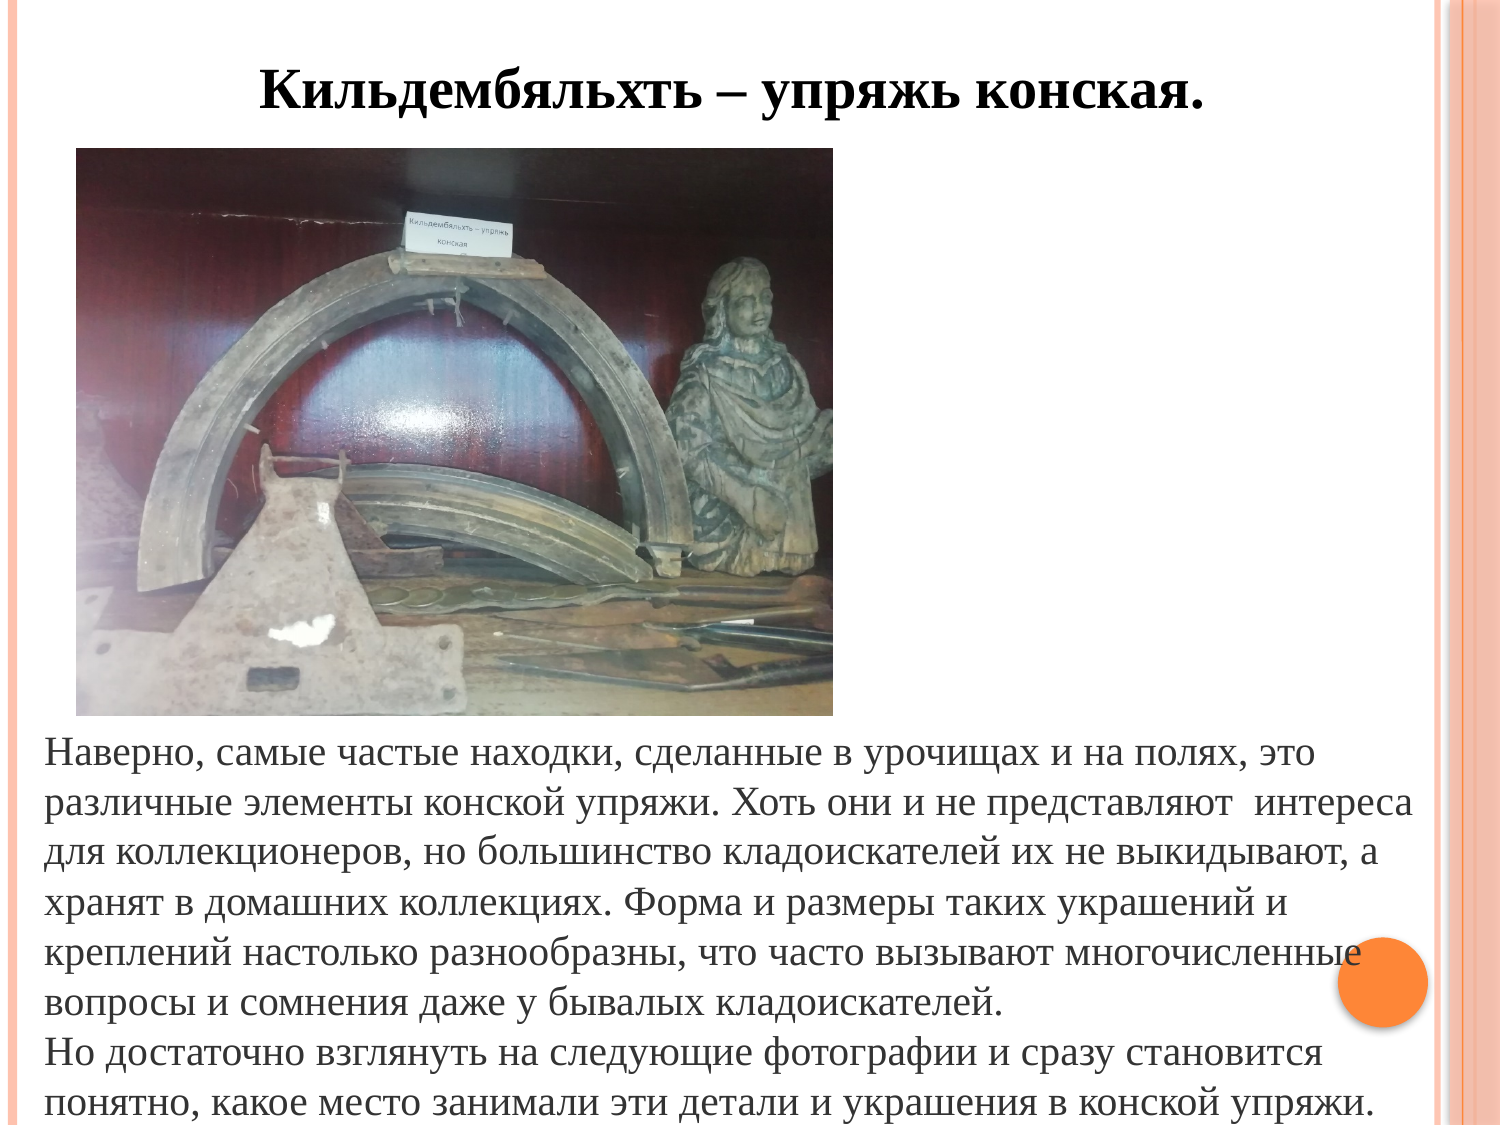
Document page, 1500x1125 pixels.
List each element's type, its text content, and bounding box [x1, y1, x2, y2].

picture [76, 148, 834, 717]
text_box Кильдембяльхть – упряжь конская. [171, 42, 1294, 128]
text_box Наверно, самые частые находки, сделанные в урочищах и на полях, это различные элементы конской упряжи. Хоть они и не представляют интереса для коллекционеров, но большинство кладоискателей их не выкидывают, а хранят в домашних коллекциях. Форма и размеры таких украшений и креплений настолько разнообразны, что часто вызывают многочисленные вопросы и сомнения даже у бывалых кладоискателей. Но достаточно взглянуть на следующие фотографии и сразу становится понятно, какое место занимали эти детали и украшения в конской упряжи. [29, 715, 1436, 1125]
